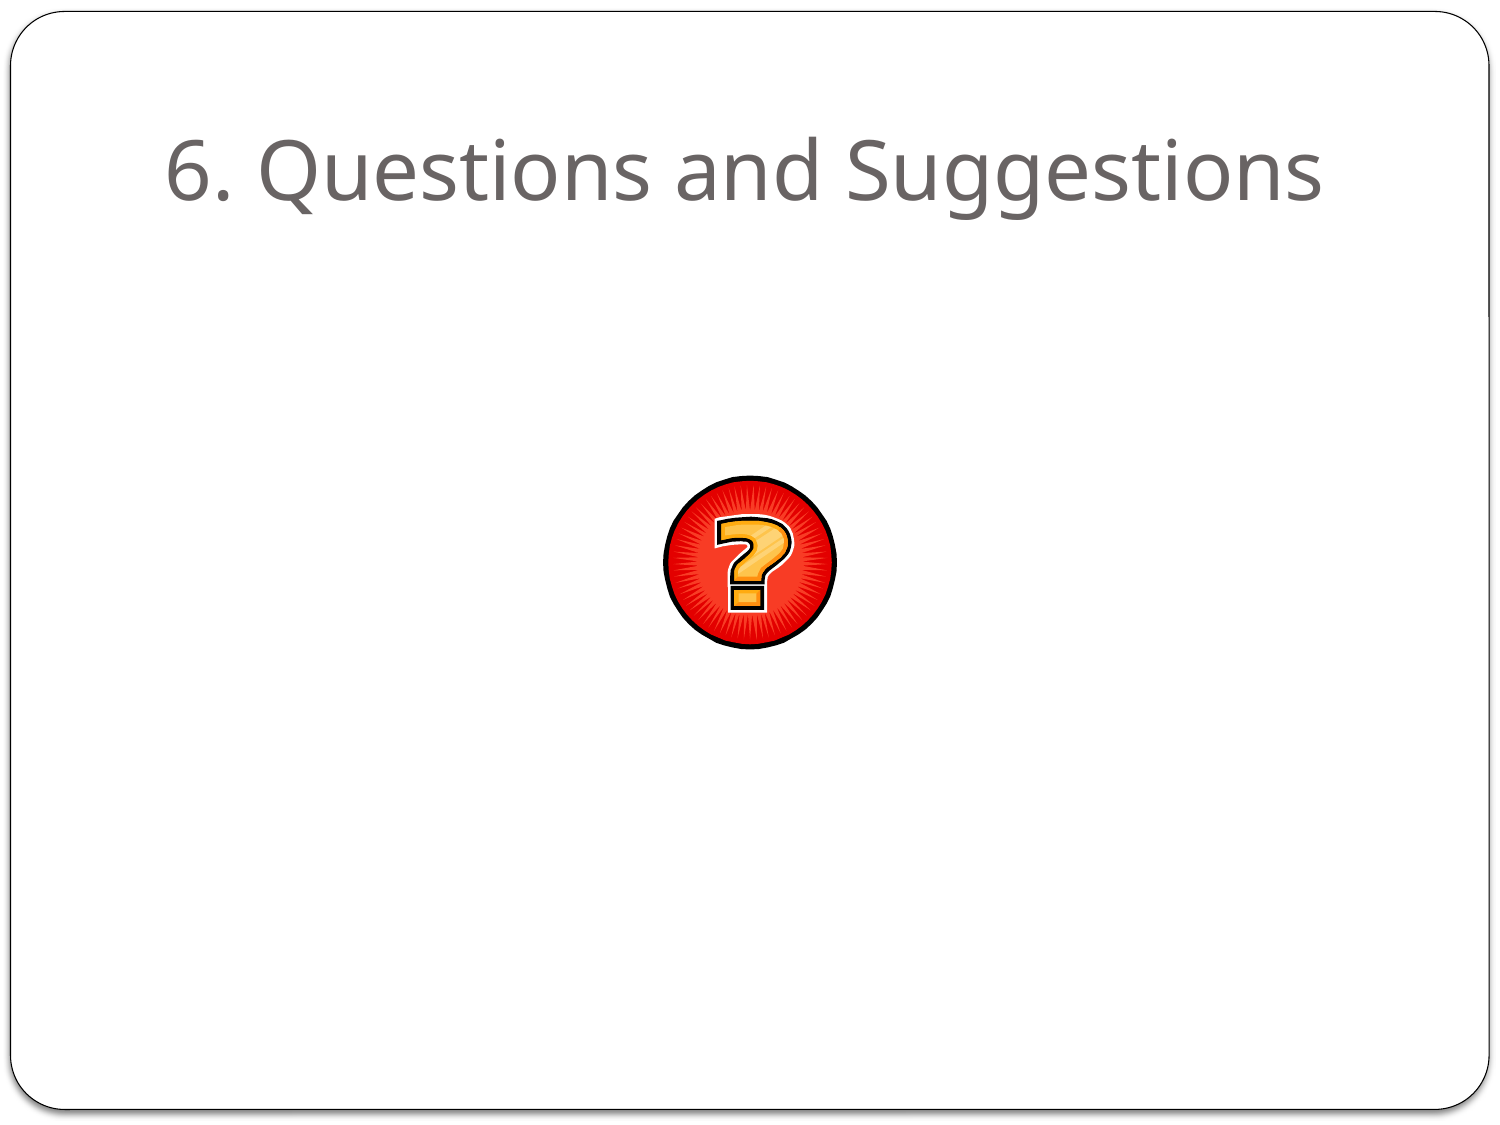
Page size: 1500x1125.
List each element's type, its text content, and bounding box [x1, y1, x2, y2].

picture [661, 474, 839, 651]
title 6. Questions and Suggestions [150, 45, 1425, 233]
